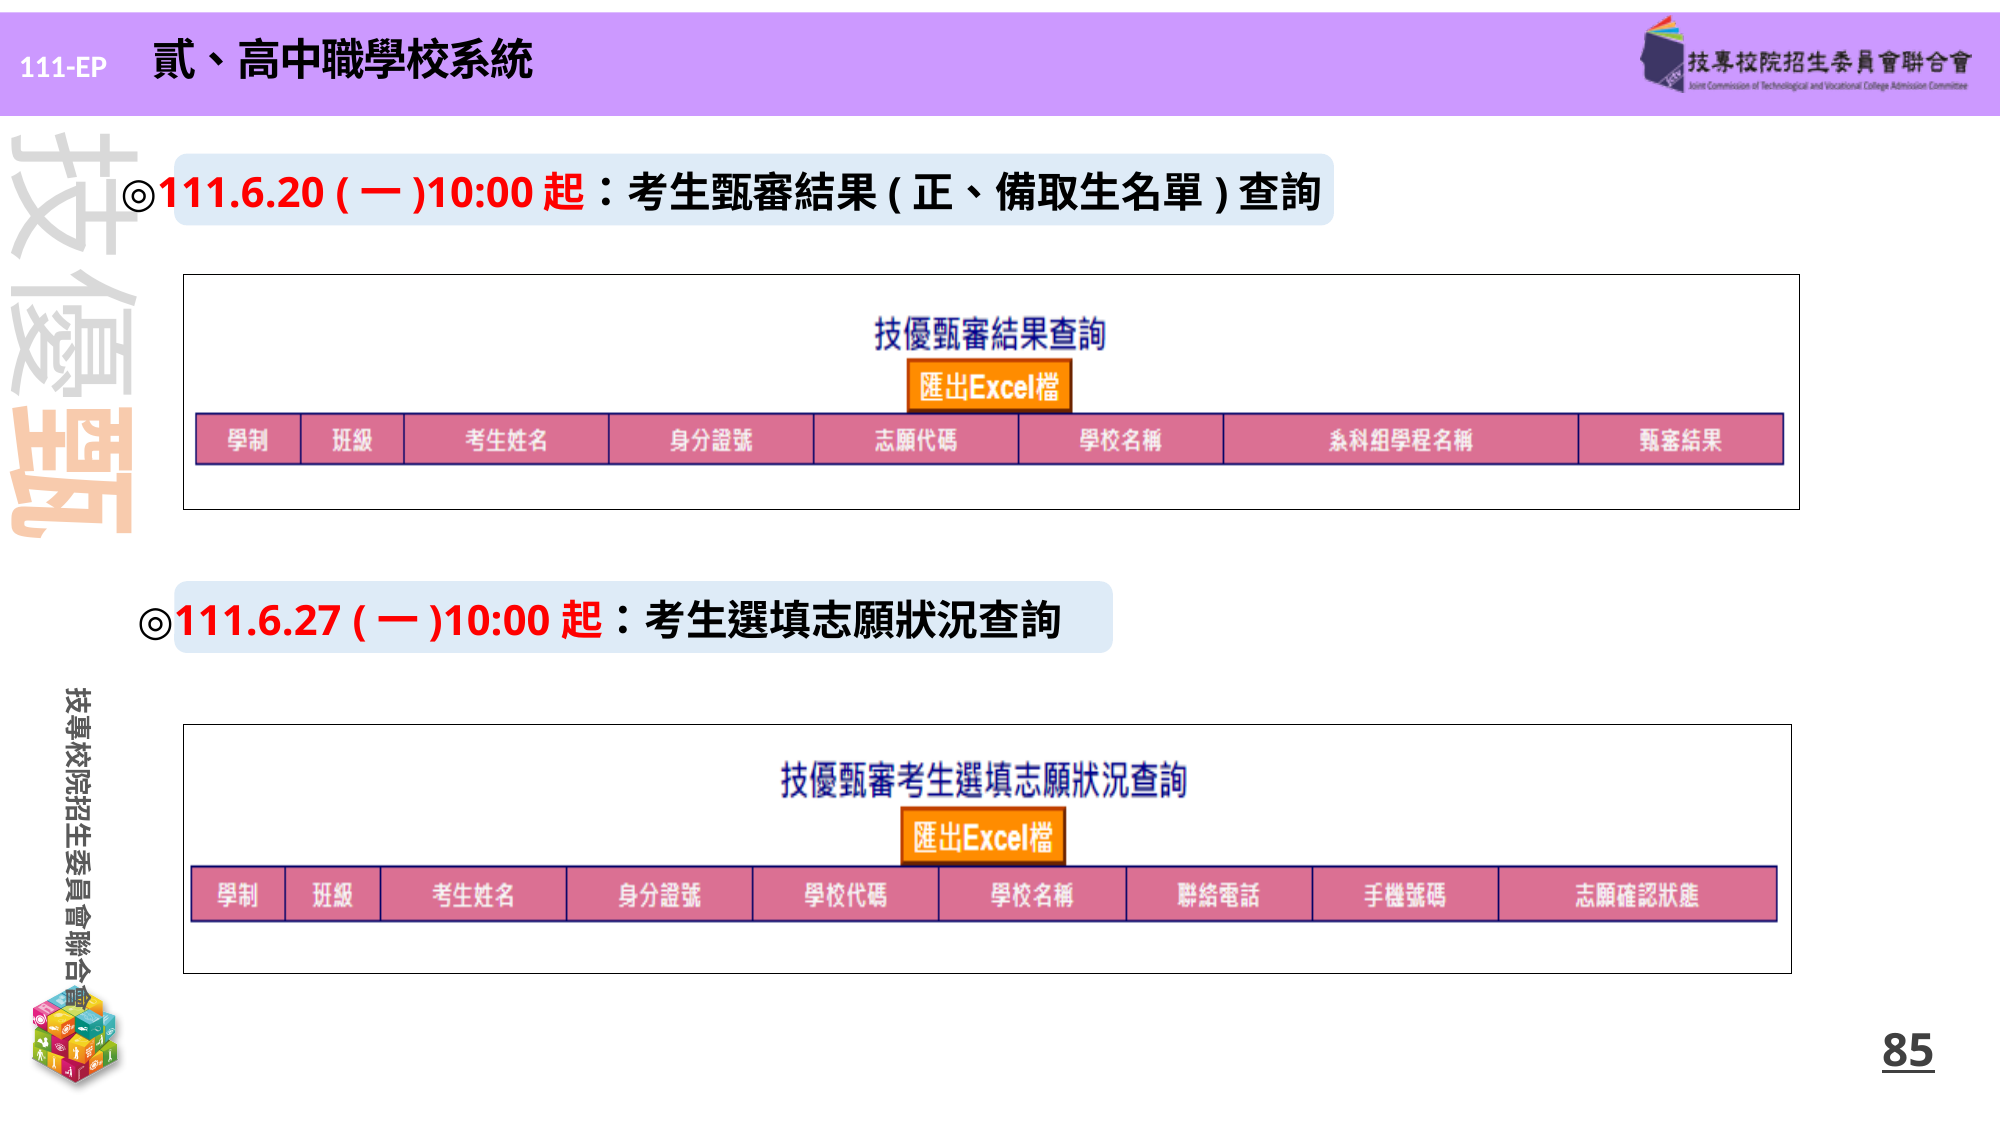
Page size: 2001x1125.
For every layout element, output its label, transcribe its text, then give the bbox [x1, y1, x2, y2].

picture [183, 274, 1800, 510]
text_box ◎111.6.27 (一)10:00起：考生選填志願狀況查詢 [122, 586, 1167, 652]
text_box [177, 153, 1331, 158]
text_box 貳、高中職學校系統 [137, 13, 1488, 109]
picture [183, 724, 1792, 974]
text_box ◎111.6.20 (一)10:00起：考生甄審結果(正、備取生名單)查詢 [105, 158, 1427, 224]
picture [1640, 15, 1972, 93]
picture [21, 985, 129, 1094]
text_box [177, 581, 1110, 586]
